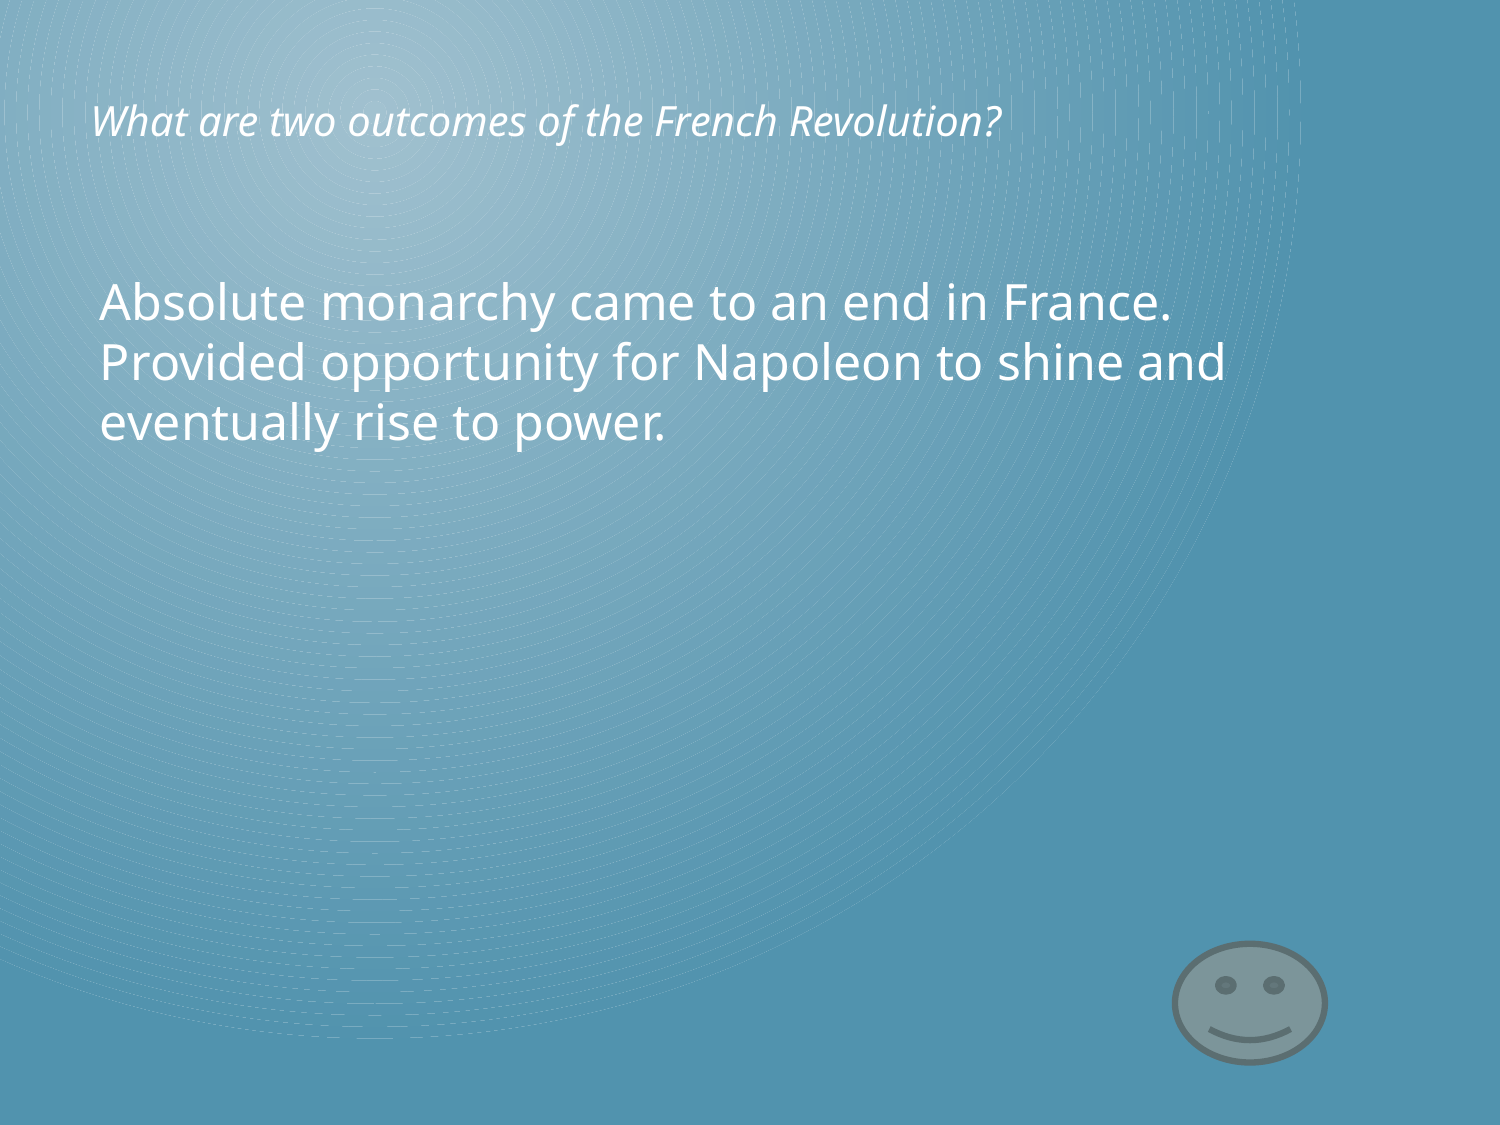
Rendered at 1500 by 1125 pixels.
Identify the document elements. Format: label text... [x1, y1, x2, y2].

title Absolute monarchy came to an end in France. Provided opportunity for Napoleon to shine and eventually rise to power. [99, 272, 1388, 1070]
subtitle What are two outcomes of the French Revolution? [75, 87, 1400, 272]
text_box [1171, 940, 1329, 1066]
